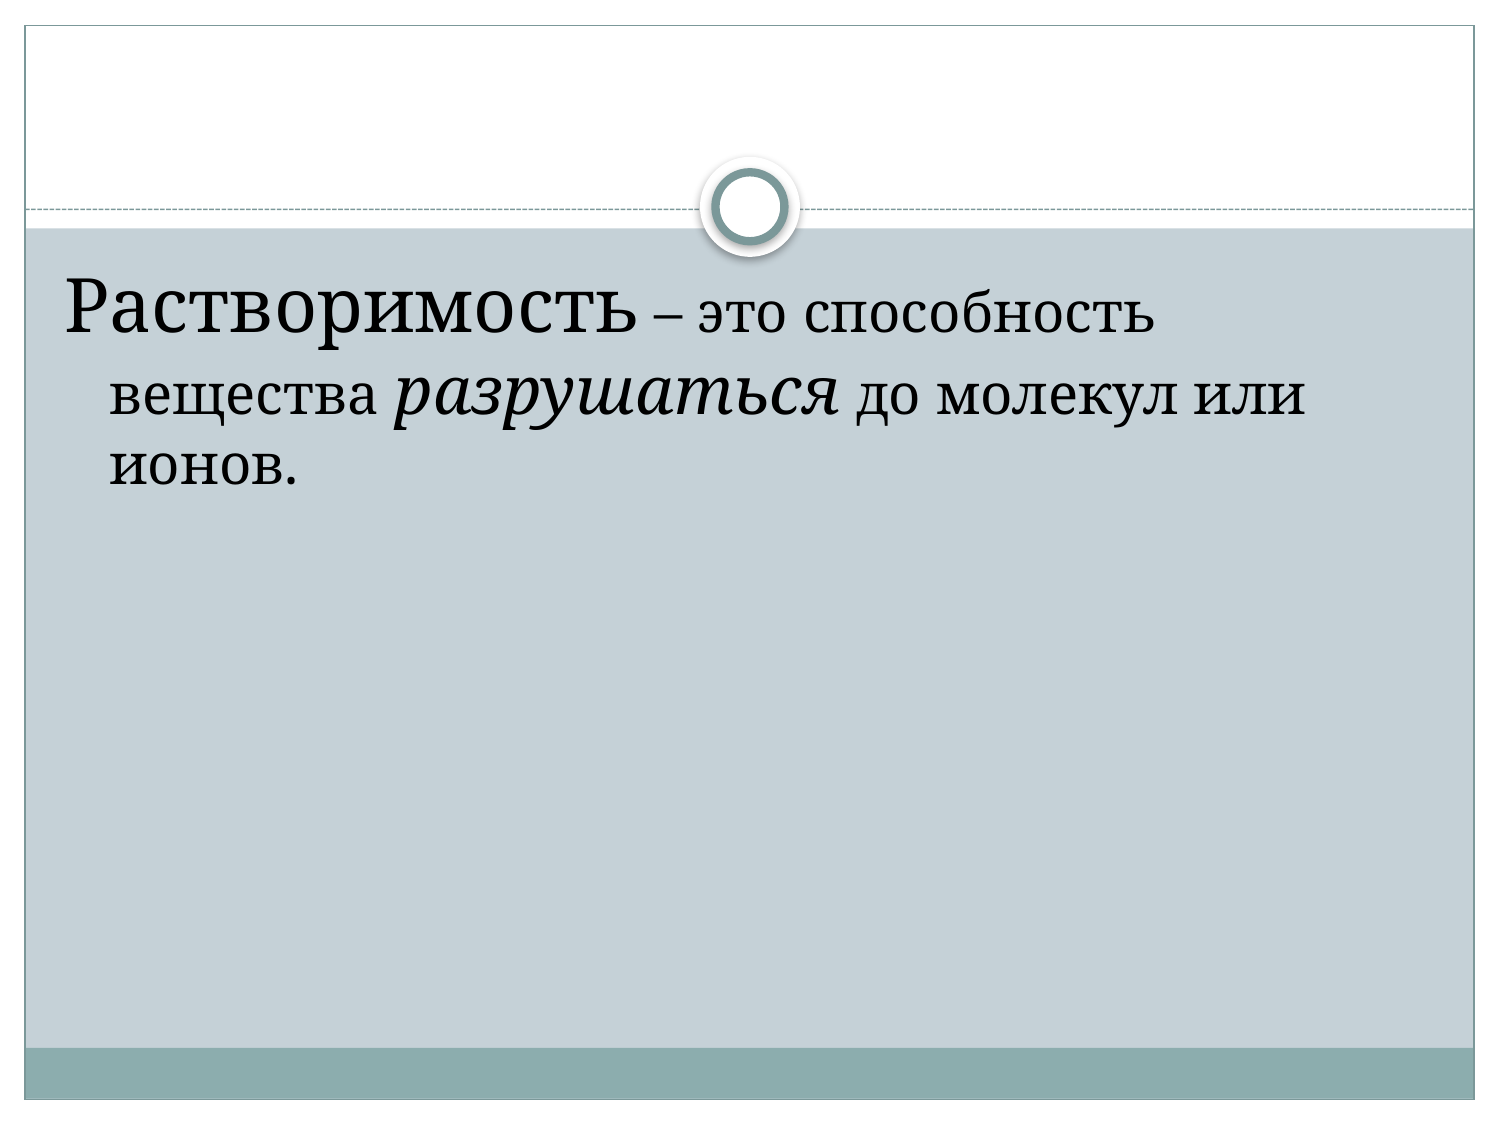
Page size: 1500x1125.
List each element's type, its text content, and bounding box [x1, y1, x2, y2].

list Растворимость – это способность вещества разрушаться до молекул или ионов. [49, 250, 1445, 1001]
